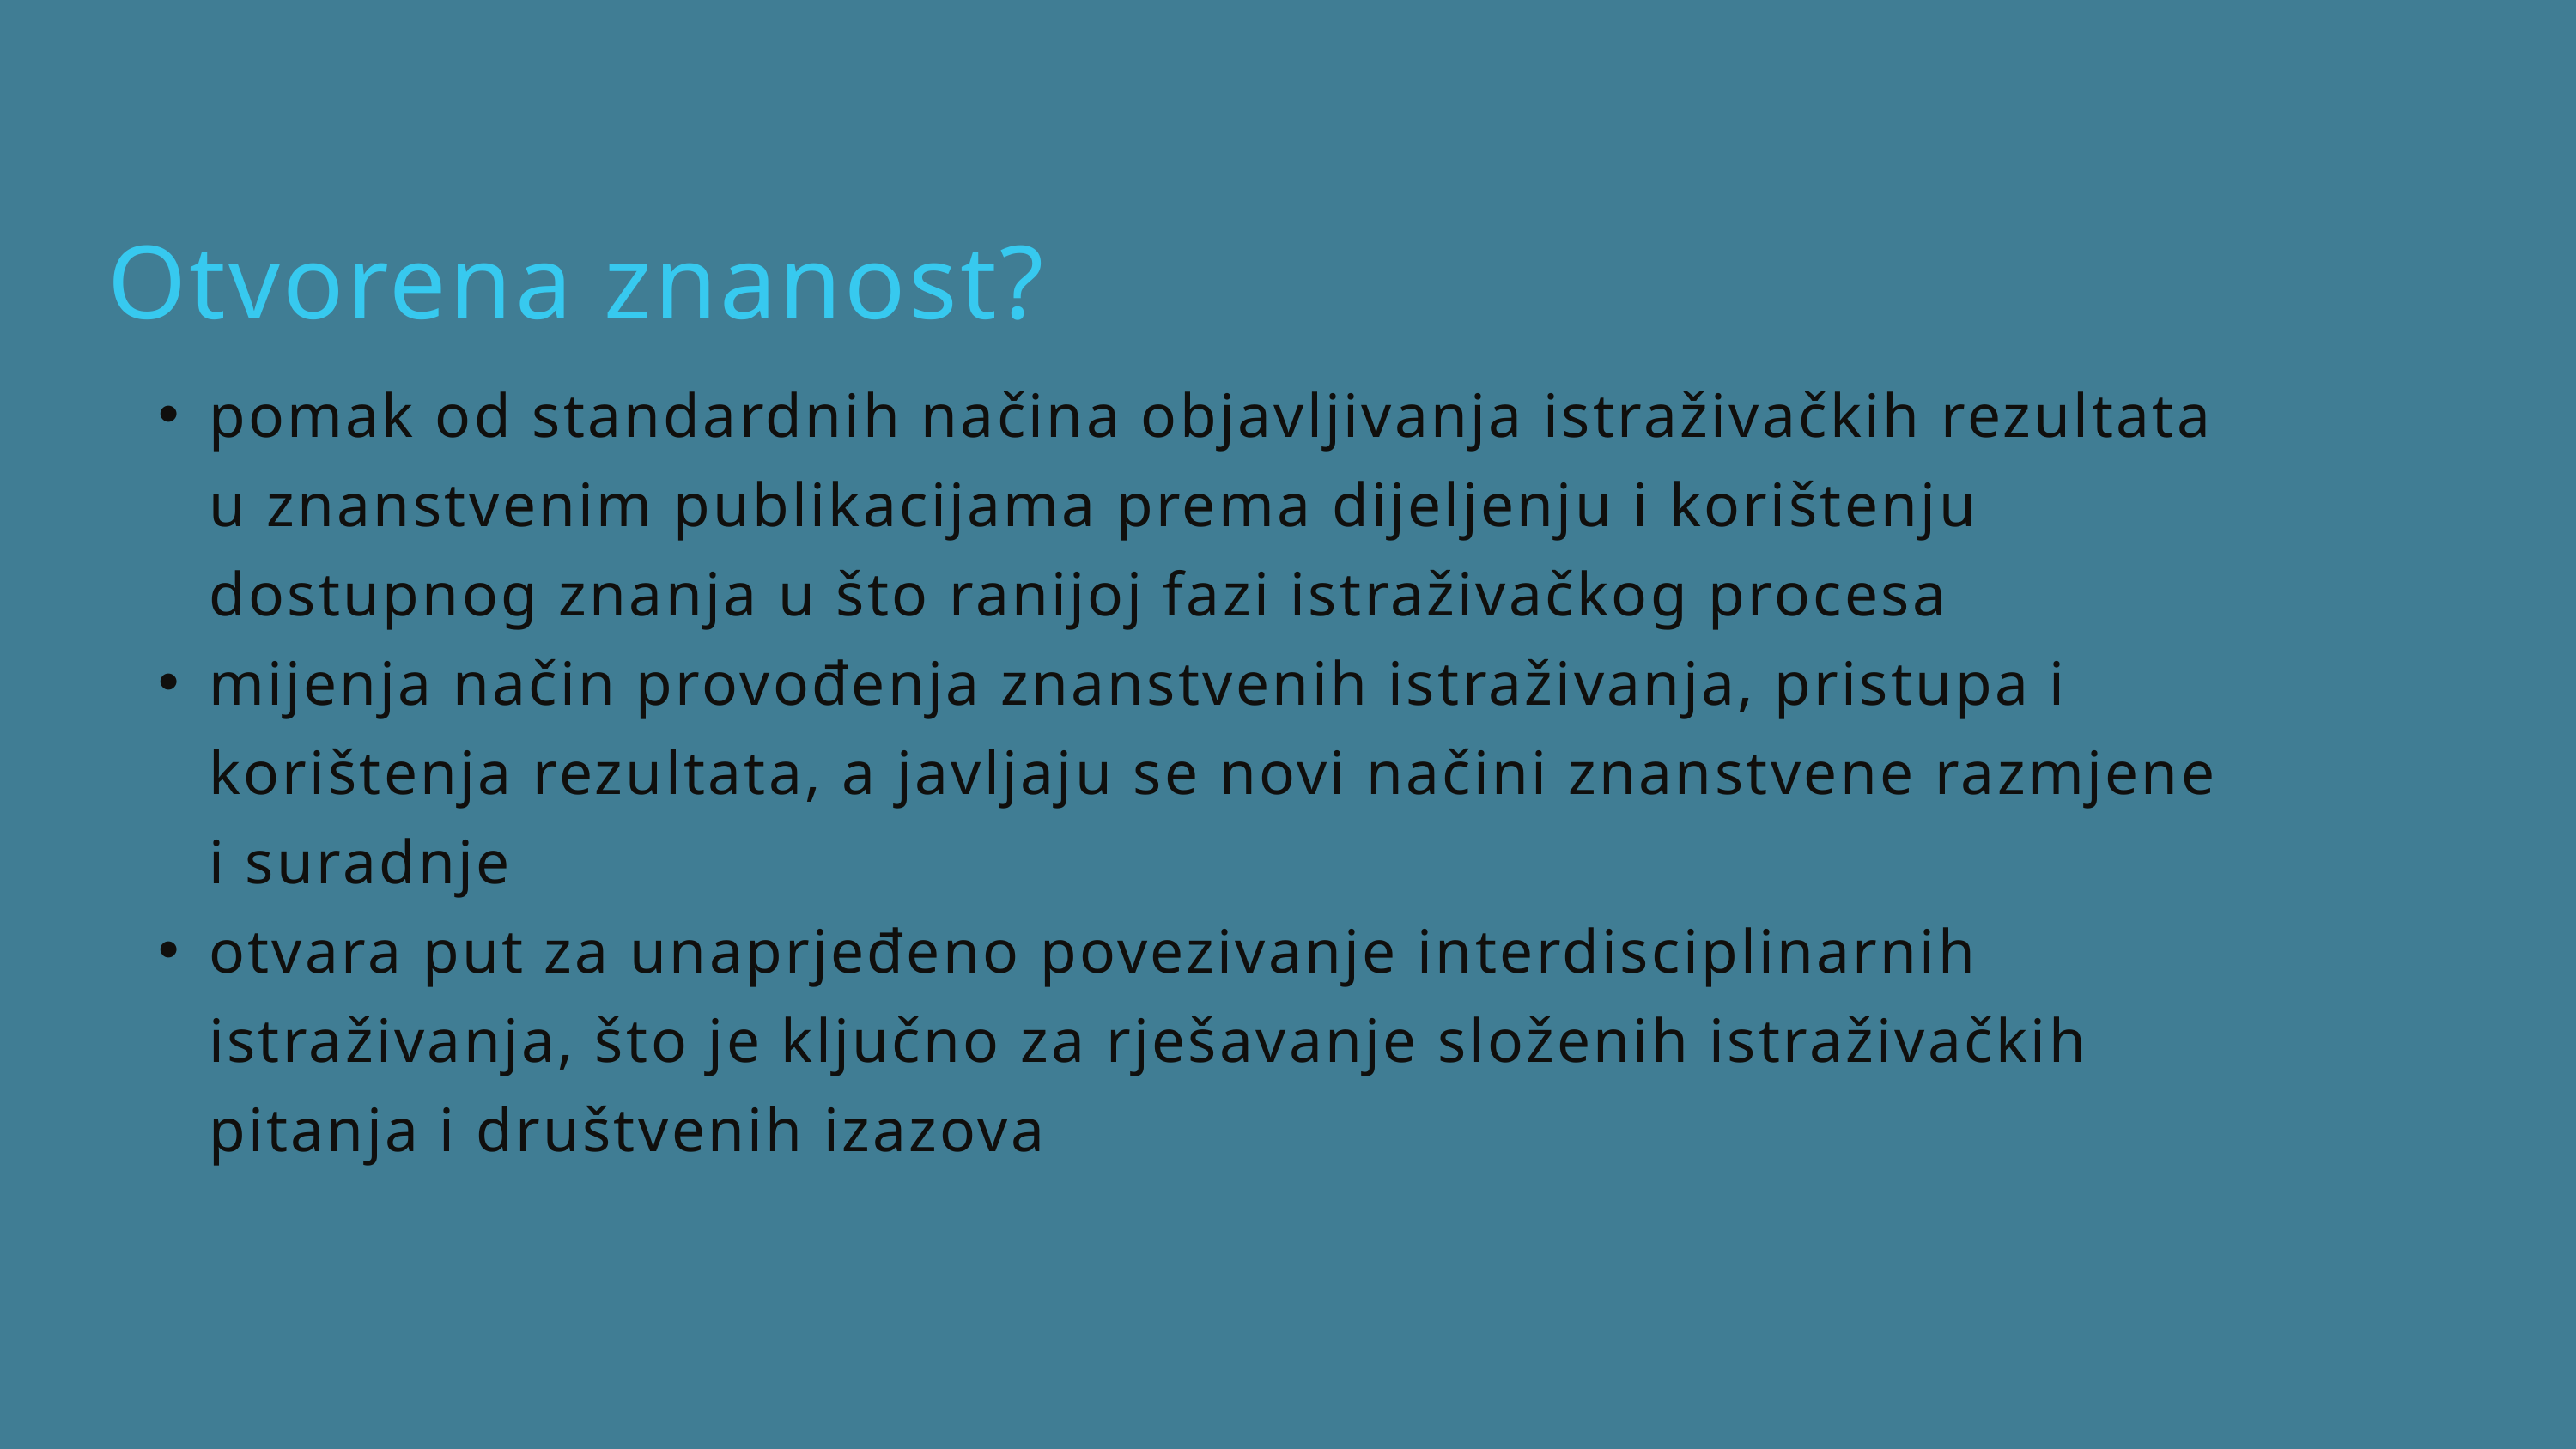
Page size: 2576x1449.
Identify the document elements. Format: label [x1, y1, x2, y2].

text_box [106, 213, 2241, 1235]
